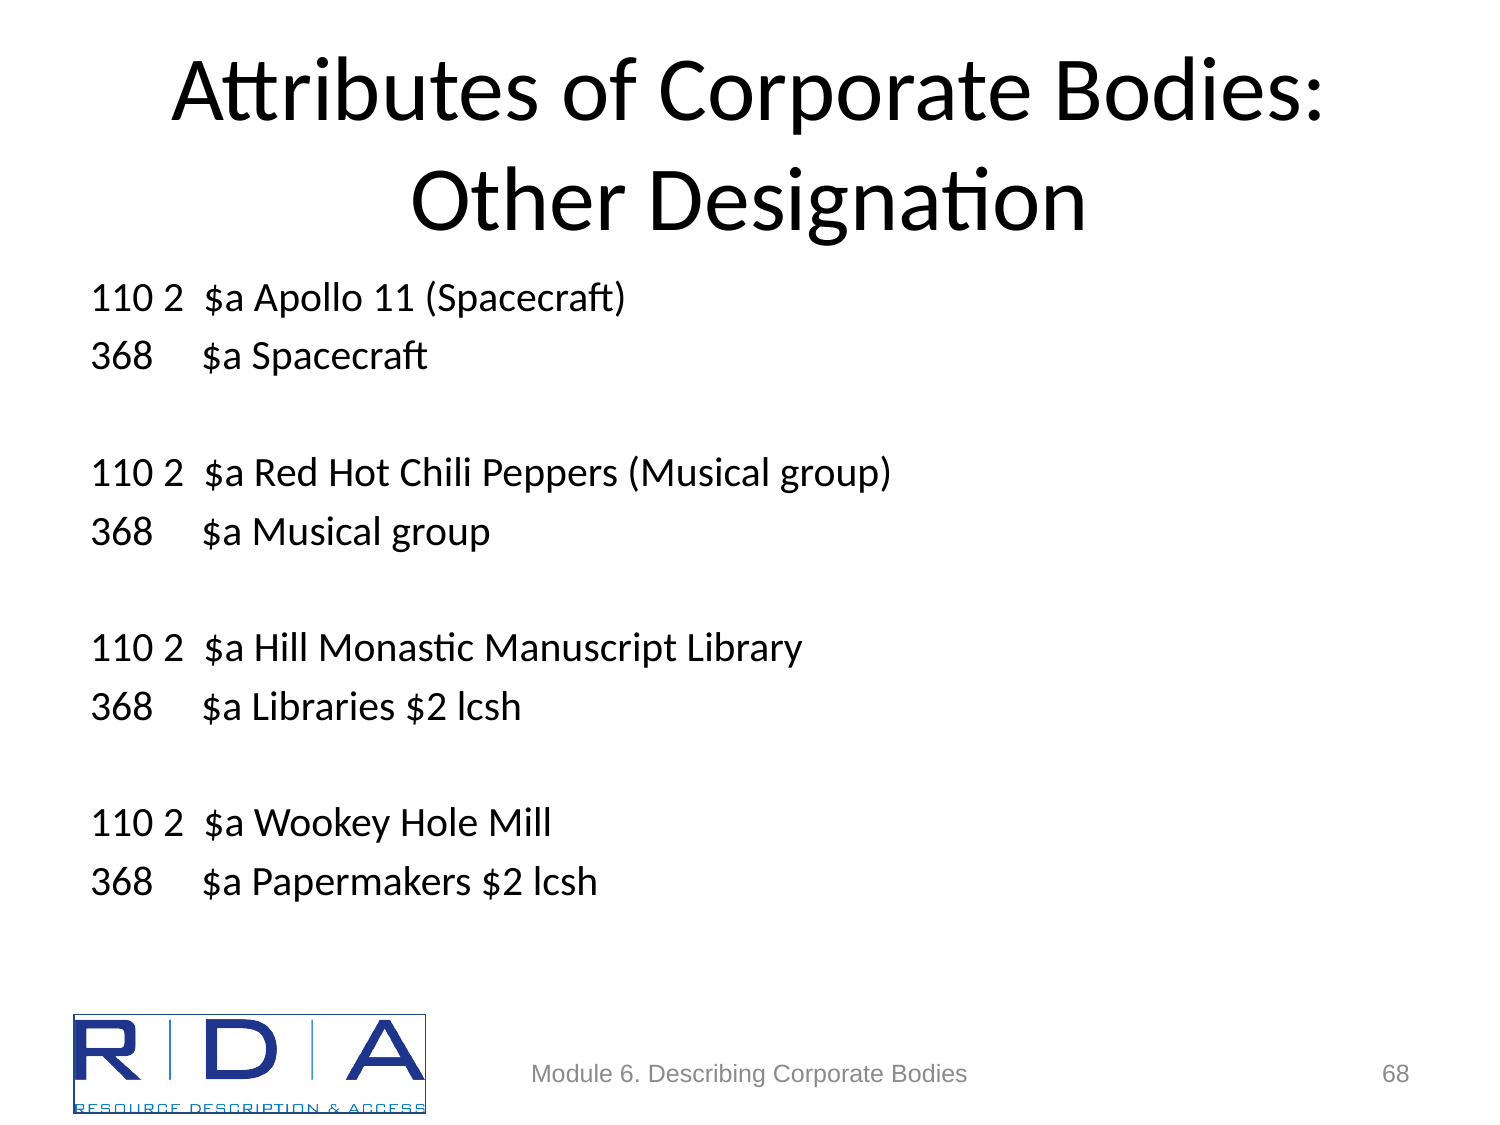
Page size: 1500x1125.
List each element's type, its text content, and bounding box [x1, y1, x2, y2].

footer Module 6. Describing Corporate Bodies [512, 1042, 988, 1103]
picture [75, 1015, 425, 1112]
title Attributes of Corporate Bodies: Other Designation [75, 45, 1425, 233]
list 110 2 $a Apollo 11 (Spacecraft) 368 $a Spacecraft 110 2 $a Red Hot Chili Peppers (Musical group) 368 $a Musical group 110 2 $a Hill Monastic Manuscript Library 368 $a Libraries $2 lcsh 110 2 $a Wookey Hole Mill 368 $a Papermakers $2 lcsh [75, 262, 1425, 1005]
slide_number 68 [1074, 1042, 1425, 1103]
